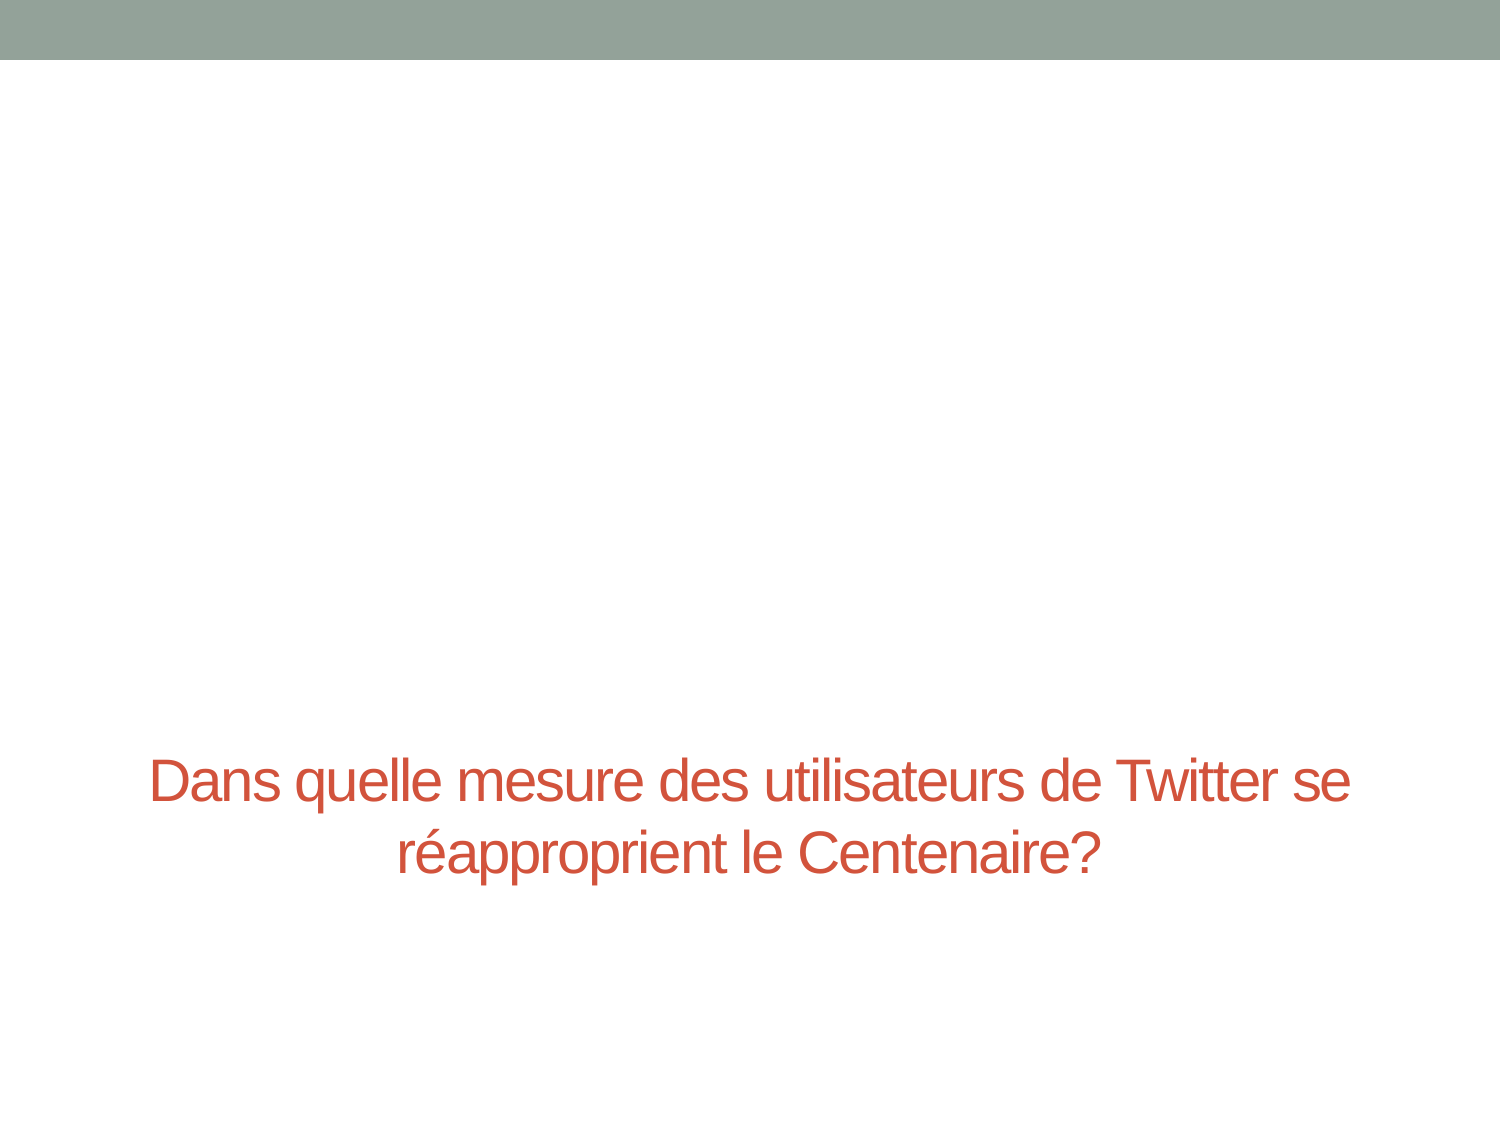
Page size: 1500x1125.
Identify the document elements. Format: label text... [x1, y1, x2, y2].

title Dans quelle mesure des utilisateurs de Twitter se réapproprient le Centenaire? [75, 732, 1425, 896]
